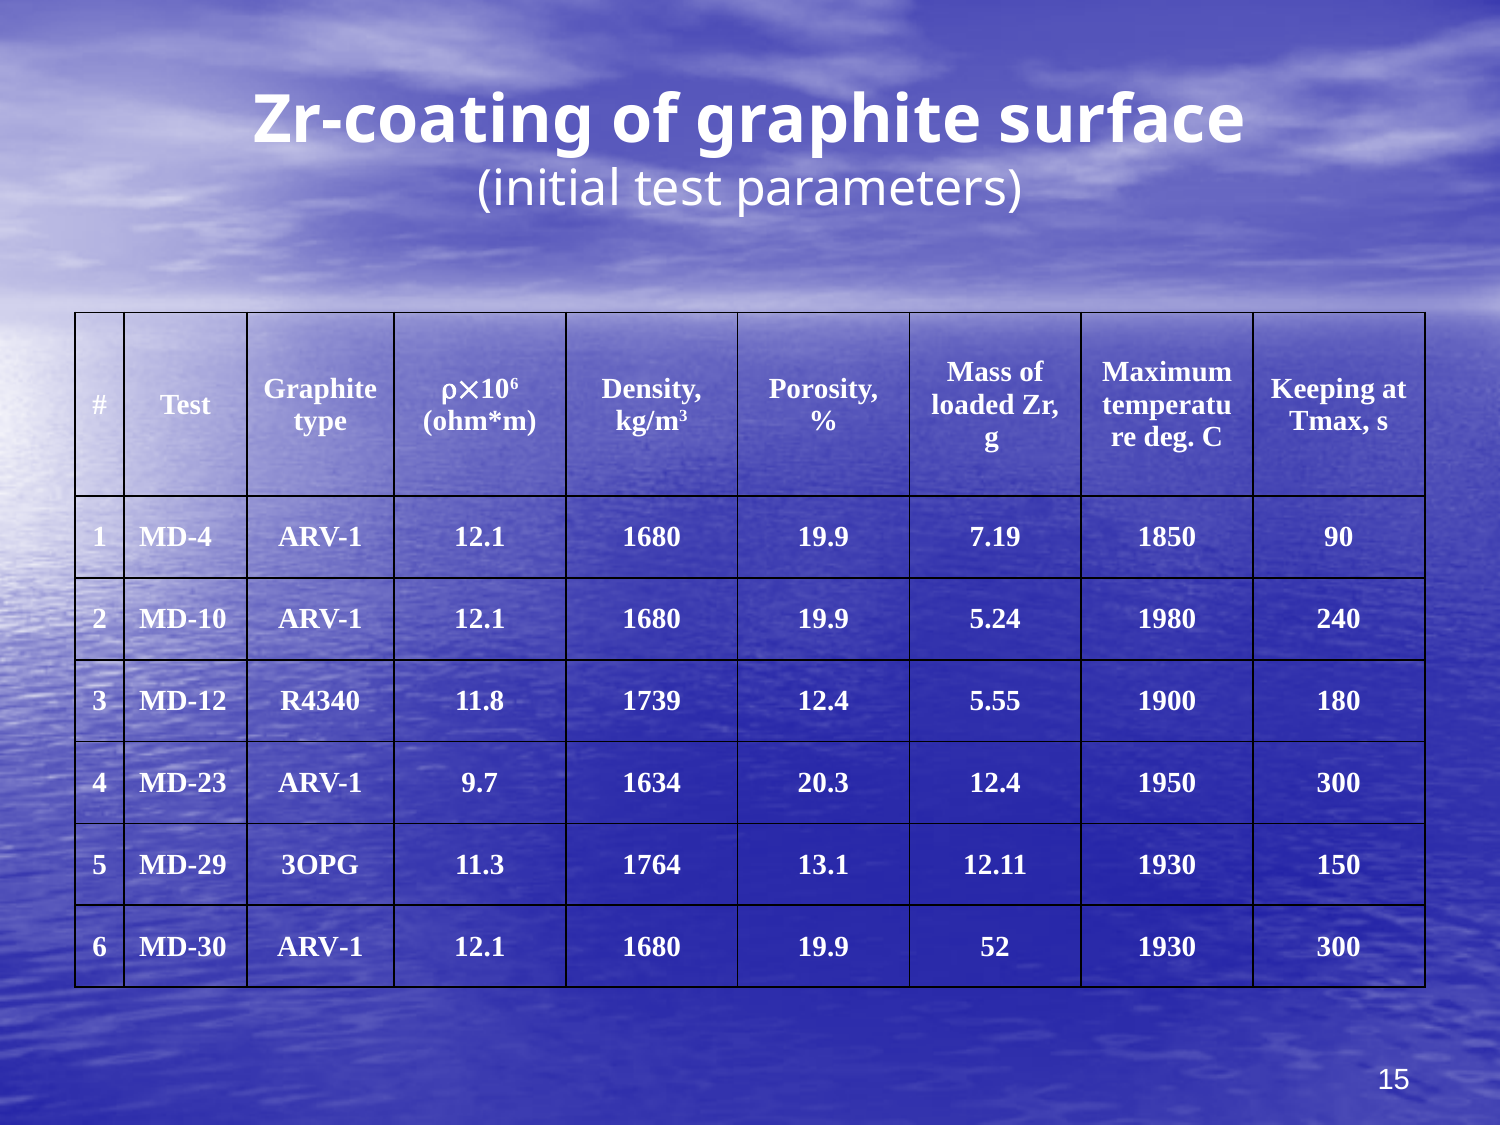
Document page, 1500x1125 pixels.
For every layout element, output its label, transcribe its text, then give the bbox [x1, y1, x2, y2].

table_cell 52 [910, 906, 1080, 986]
table_cell MD-10 [125, 579, 246, 659]
table_cell 12.1 [395, 497, 565, 577]
table_cell 19.9 [738, 497, 909, 577]
table_cell 5.55 [910, 661, 1080, 741]
table_cell 1980 [1082, 579, 1252, 659]
table_header # [76, 313, 123, 495]
table_cell 1739 [567, 661, 737, 741]
table_cell 12.4 [738, 661, 909, 741]
table_cell 9.7 [395, 742, 565, 823]
table_header Graphite type [248, 313, 393, 495]
table_cell MD-29 [125, 824, 246, 904]
table_cell 5 [76, 824, 123, 904]
table_cell 1950 [1082, 742, 1252, 823]
table_cell 1 [76, 497, 123, 577]
table_cell ARV-1 [248, 742, 393, 823]
table_cell 1930 [1082, 824, 1252, 904]
table_cell 12.1 [395, 906, 565, 986]
table_cell 90 [1254, 497, 1424, 577]
table_cell 4 [76, 742, 123, 823]
table_cell ARV-1 [248, 579, 393, 659]
table_cell R4340 [248, 661, 393, 741]
table_cell 1634 [567, 742, 737, 823]
table_cell 19.9 [738, 579, 909, 659]
table_cell 1680 [567, 579, 737, 659]
table_cell MD-12 [125, 661, 246, 741]
table_cell 11.8 [395, 661, 565, 741]
table_cell MD-4 [125, 497, 246, 577]
table_cell 1850 [1082, 497, 1252, 577]
table_cell 20.3 [738, 742, 909, 823]
table_header Density, kg/m3 [567, 313, 737, 495]
table_cell 300 [1254, 742, 1424, 823]
table_header Mass of loaded Zr, g [910, 313, 1080, 495]
table_header Test [125, 313, 246, 495]
table_cell 1930 [1082, 906, 1252, 986]
table_cell 12.4 [910, 742, 1080, 823]
table_cell 7.19 [910, 497, 1080, 577]
table_cell 150 [1254, 824, 1424, 904]
slide_number 15 [1074, 1024, 1425, 1103]
table_cell ARV-1 [248, 906, 393, 986]
table_cell 13.1 [738, 824, 909, 904]
table_cell 11.3 [395, 824, 565, 904]
table_cell 3 [76, 661, 123, 741]
table_cell 1900 [1082, 661, 1252, 741]
table_cell MD-30 [125, 906, 246, 986]
table_cell MD-23 [125, 742, 246, 823]
table_cell 180 [1254, 661, 1424, 741]
table_cell 5.24 [910, 579, 1080, 659]
table_cell 240 [1254, 579, 1424, 659]
table_header Porosity, % [738, 313, 909, 495]
table_cell 6 [76, 906, 123, 986]
table_cell 2 [76, 579, 123, 659]
table_cell ARV-1 [248, 497, 393, 577]
table_cell 300 [1254, 906, 1424, 986]
table_header Keeping at Tmax, s [1254, 313, 1424, 495]
table_header 106 (ohm*m) [395, 313, 565, 495]
table_cell 1680 [567, 497, 737, 577]
table_header Maximum temperature deg. C [1082, 313, 1252, 495]
table_cell 19.9 [738, 906, 909, 986]
table_cell 1680 [567, 906, 737, 986]
title Zr-coating of graphite surface (initial test parameters) [75, 47, 1425, 244]
table_cell 1764 [567, 824, 737, 904]
table_cell 12.1 [395, 579, 565, 659]
table_cell 3OPG [248, 824, 393, 904]
table_cell 12.11 [910, 824, 1080, 904]
